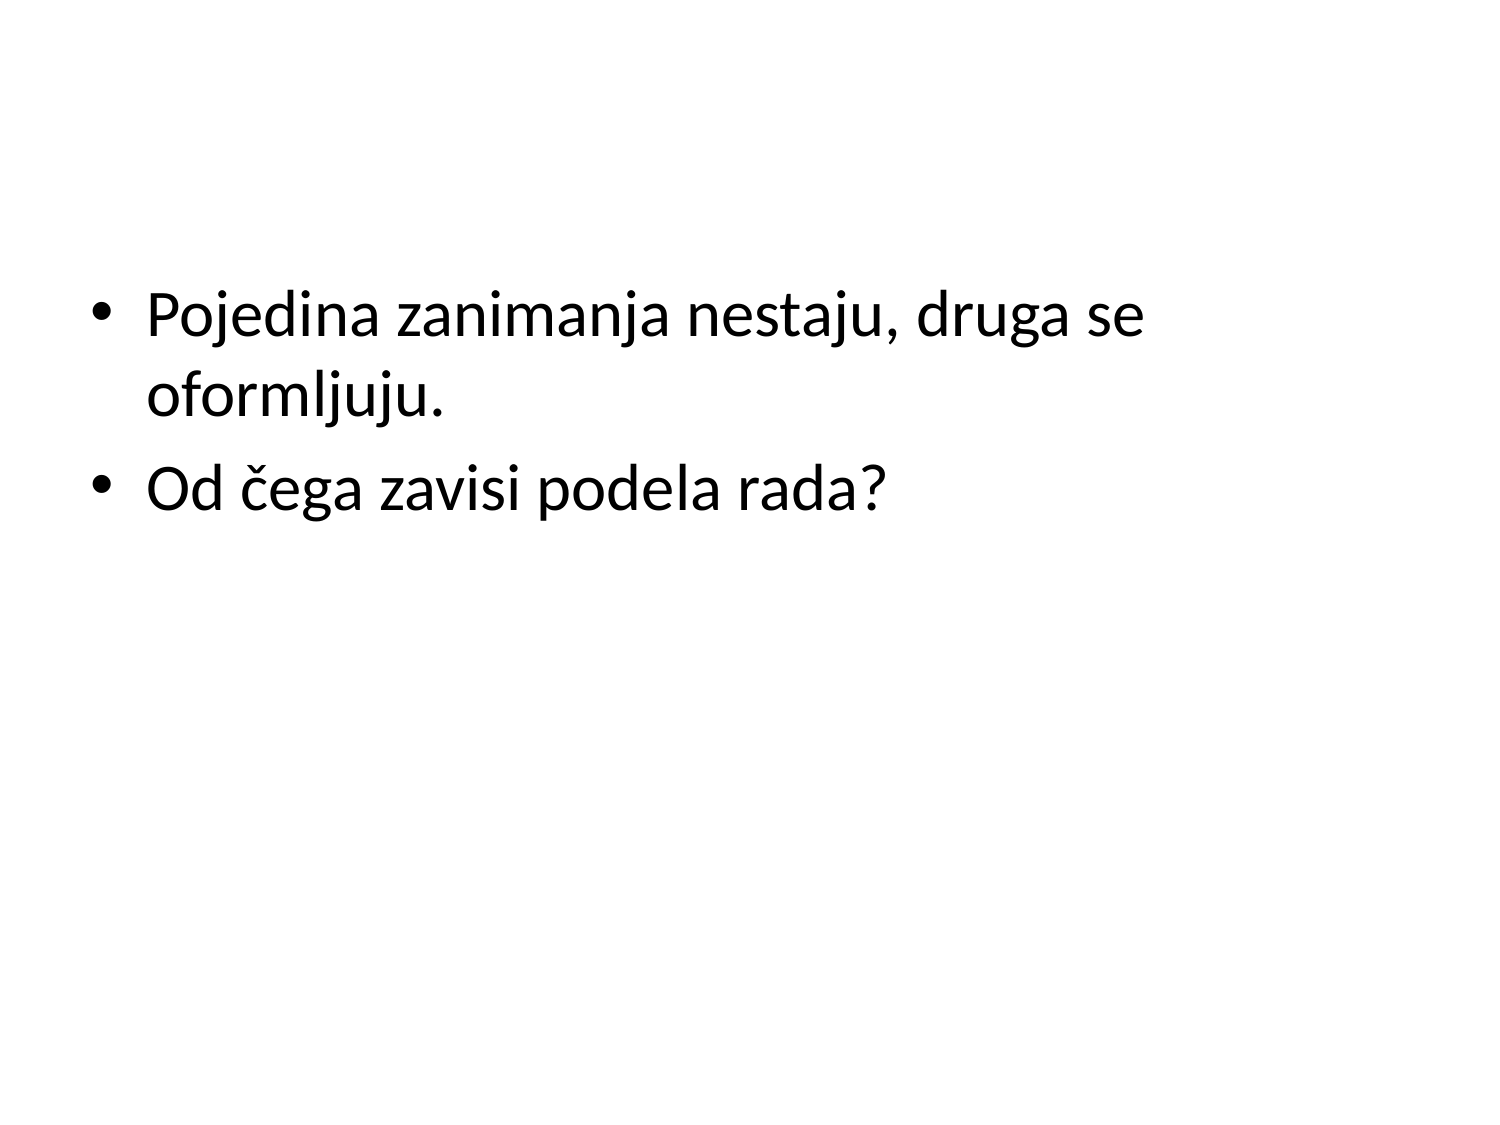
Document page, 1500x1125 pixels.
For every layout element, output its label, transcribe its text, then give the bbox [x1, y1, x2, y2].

list Pojedina zanimanja nestaju, druga se oformljuju. Od čega zavisi podela rada? [75, 262, 1425, 1005]
